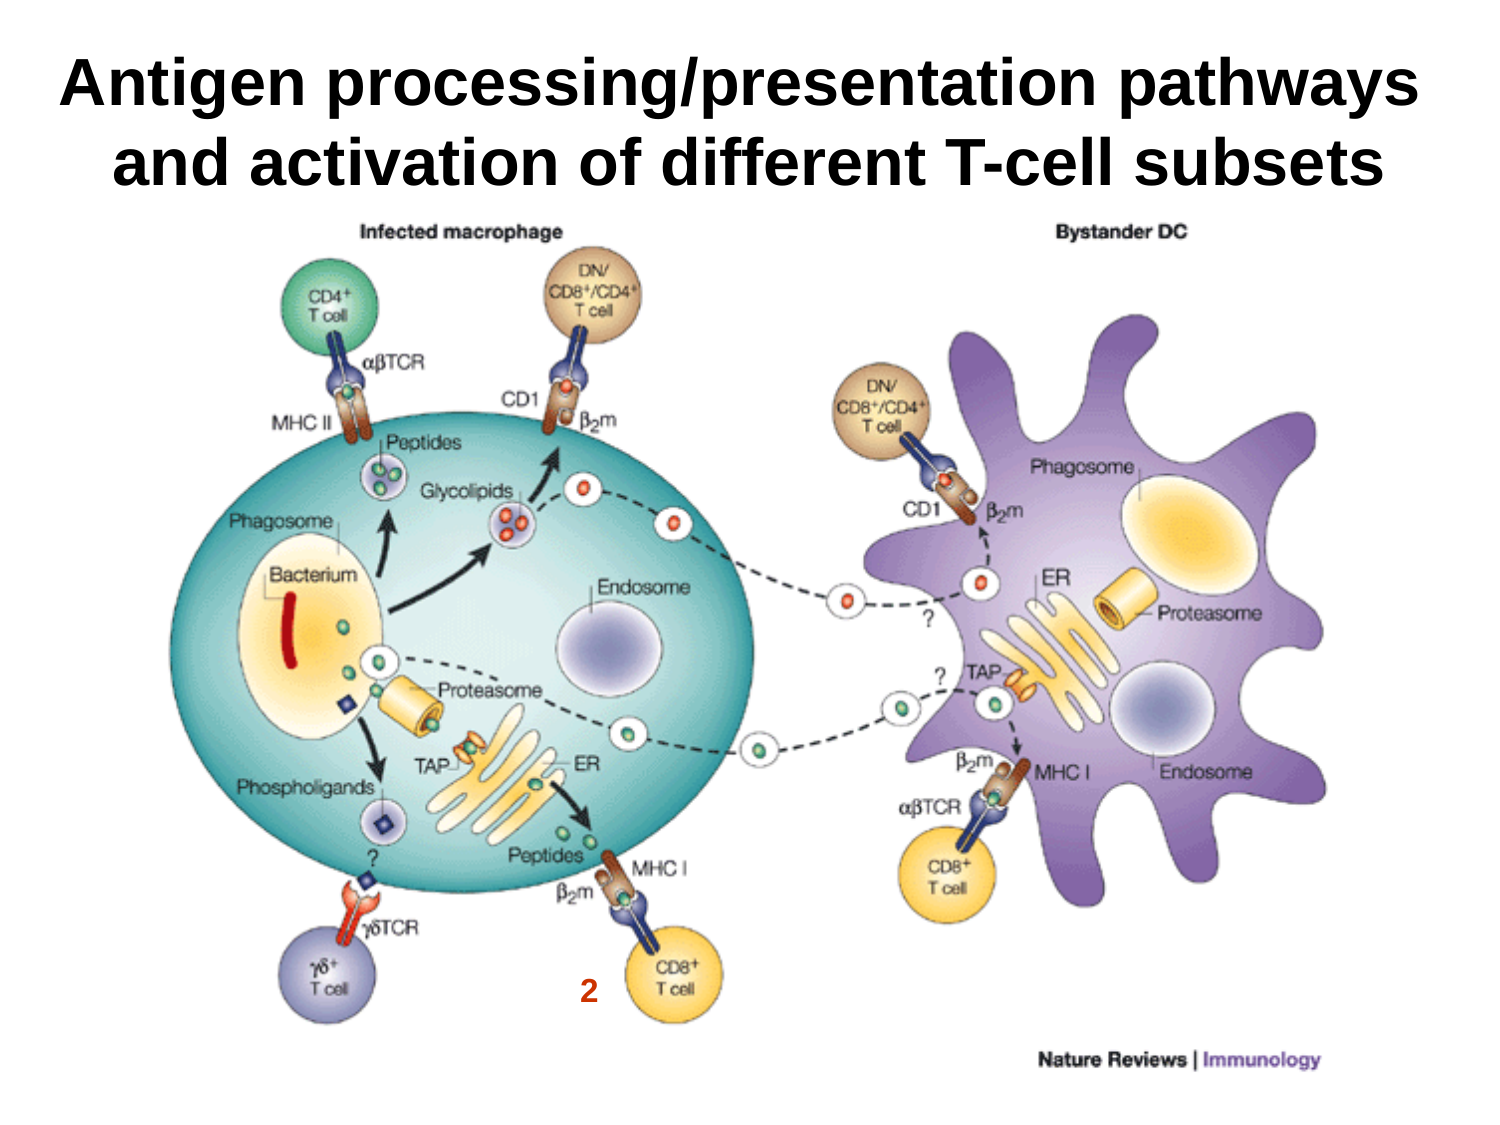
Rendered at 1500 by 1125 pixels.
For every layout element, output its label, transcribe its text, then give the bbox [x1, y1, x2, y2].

picture [152, 195, 1348, 1079]
text_box Antigen processing/presentation pathways and activation of different T-cell subsets [44, 31, 1456, 207]
